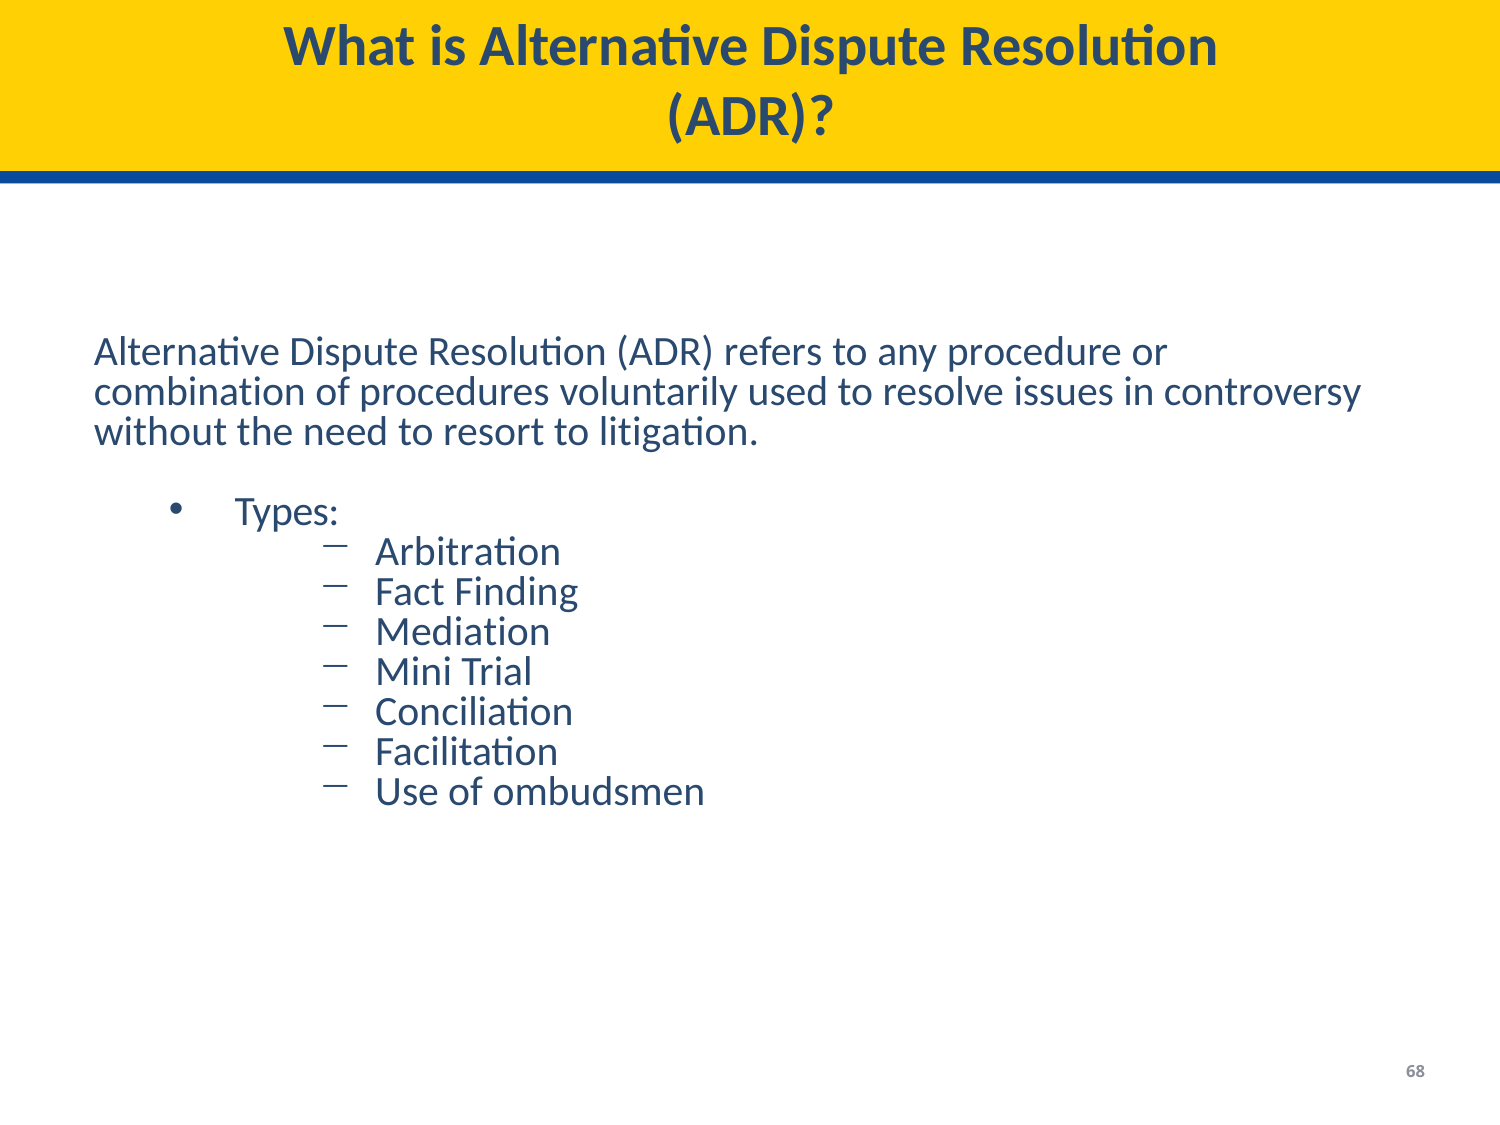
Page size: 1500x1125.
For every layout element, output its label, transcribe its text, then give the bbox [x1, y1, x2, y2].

slide_number 68 [1074, 1042, 1425, 1103]
title What is Alternative Dispute Resolution (ADR)? [0, 0, 1500, 171]
text_box Alternative Dispute Resolution (ADR) refers to any procedure or combination of procedures voluntarily used to resolve issues in controversy without the need to resort to litigation. Types: Arbitration Fact Finding Mediation Mini Trial Conciliation Facilitation Use of ombudsmen [91, 333, 1396, 894]
